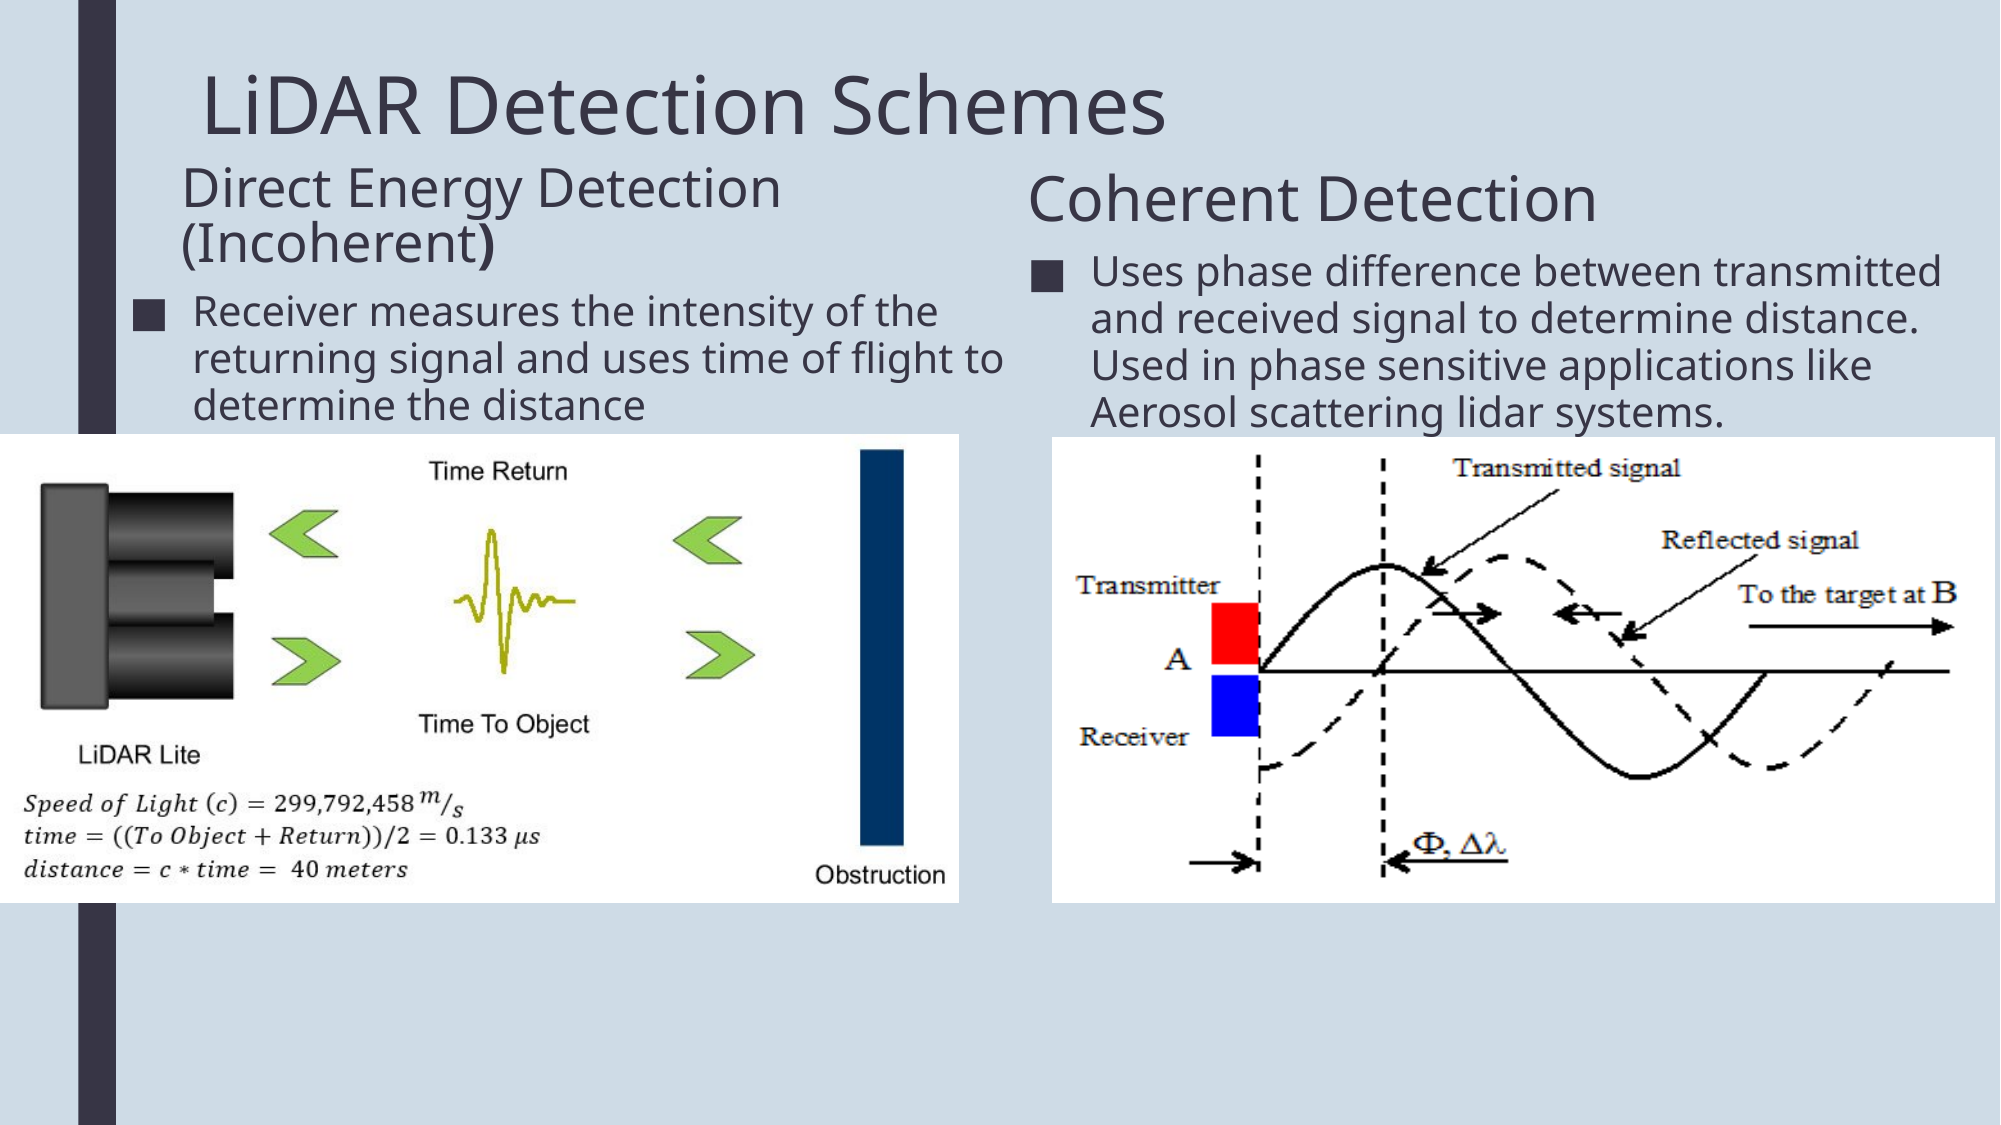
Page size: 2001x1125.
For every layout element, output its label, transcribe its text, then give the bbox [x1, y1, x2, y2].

title LiDAR Detection Schemes [185, 57, 1811, 160]
list Coherent Detection [1012, 116, 1863, 241]
list Receiver measures the intensity of the returning signal and uses time of flight to determine the distance [114, 280, 1044, 1016]
list Direct Energy Detection (Incoherent) [166, 159, 981, 280]
picture [1051, 437, 1995, 903]
list Uses phase difference between transmitted and received signal to determine distance. Used in phase sensitive applications like Aerosol scattering lidar systems. [1012, 241, 2000, 993]
picture [0, 434, 959, 903]
